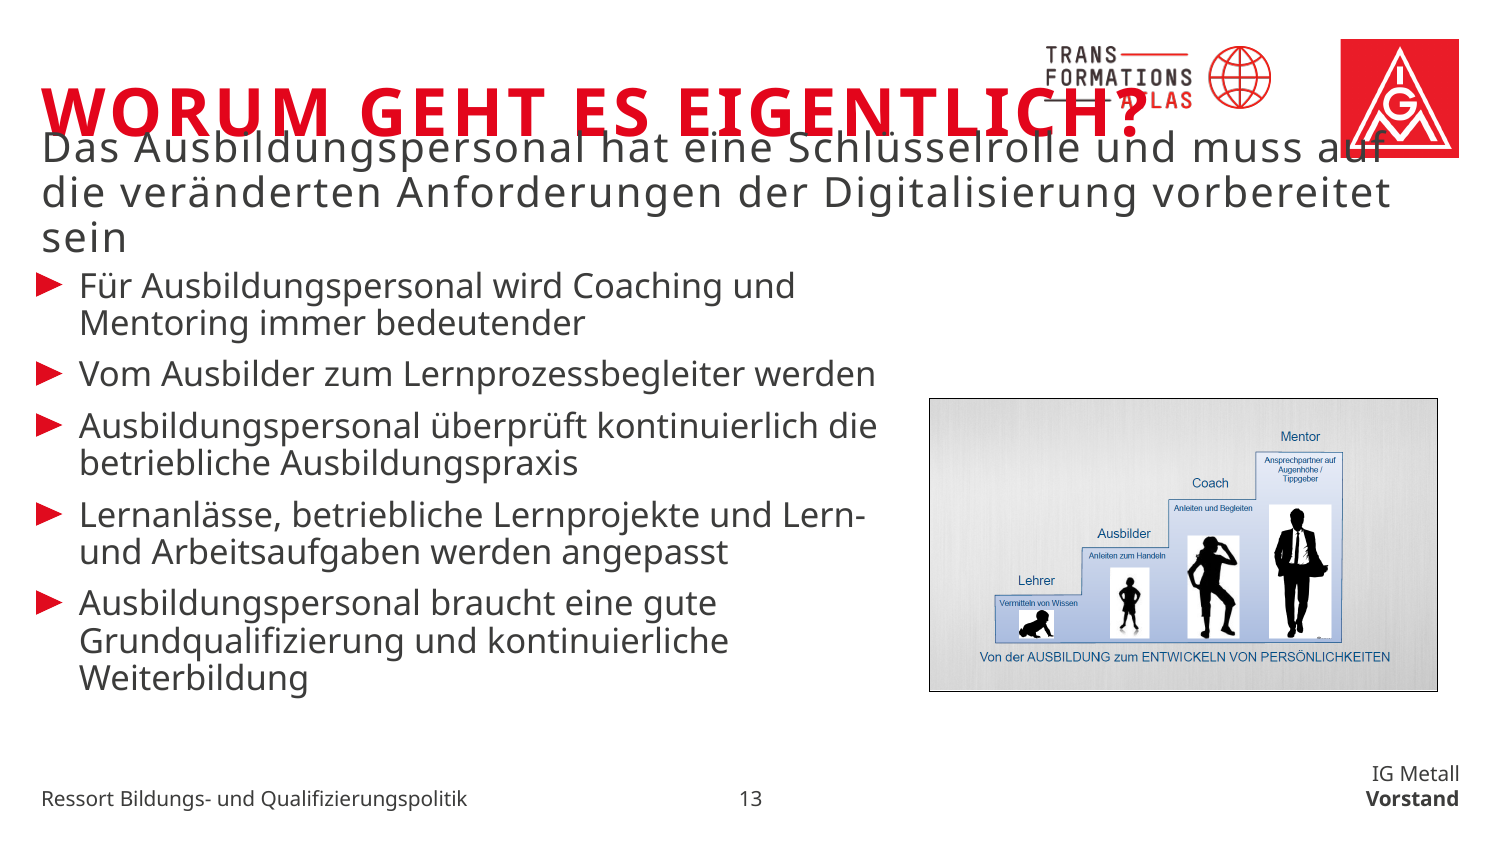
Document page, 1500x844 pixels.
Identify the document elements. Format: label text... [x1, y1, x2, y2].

text_box Das Ausbildungspersonal hat eine Schlüsselrolle und muss auf die veränderten Anforderungen der Digitalisierung vorbereitet sein [41, 153, 1440, 235]
picture [36, 502, 61, 526]
picture [36, 590, 61, 615]
picture [36, 272, 61, 297]
title Worum geht es eigentlich? [41, 79, 1459, 154]
picture [1044, 46, 1271, 79]
picture [36, 413, 61, 437]
picture [929, 398, 1438, 692]
picture [36, 361, 61, 386]
list Für Ausbildungspersonal wird Coaching und Mentoring immer bedeutender Vom Ausbilder zum Lernprozessbegleiter werden Ausbildungspersonal überprüft kontinuierlich die betriebliche Ausbildungspraxis Lernanlässe, betriebliche Lernprojekte und Lern- und Arbeitsaufgaben werden angepasst Ausbildungspersonal braucht eine gute Grundqualifizierung und kontinuierliche Weiterbildung [36, 268, 880, 730]
